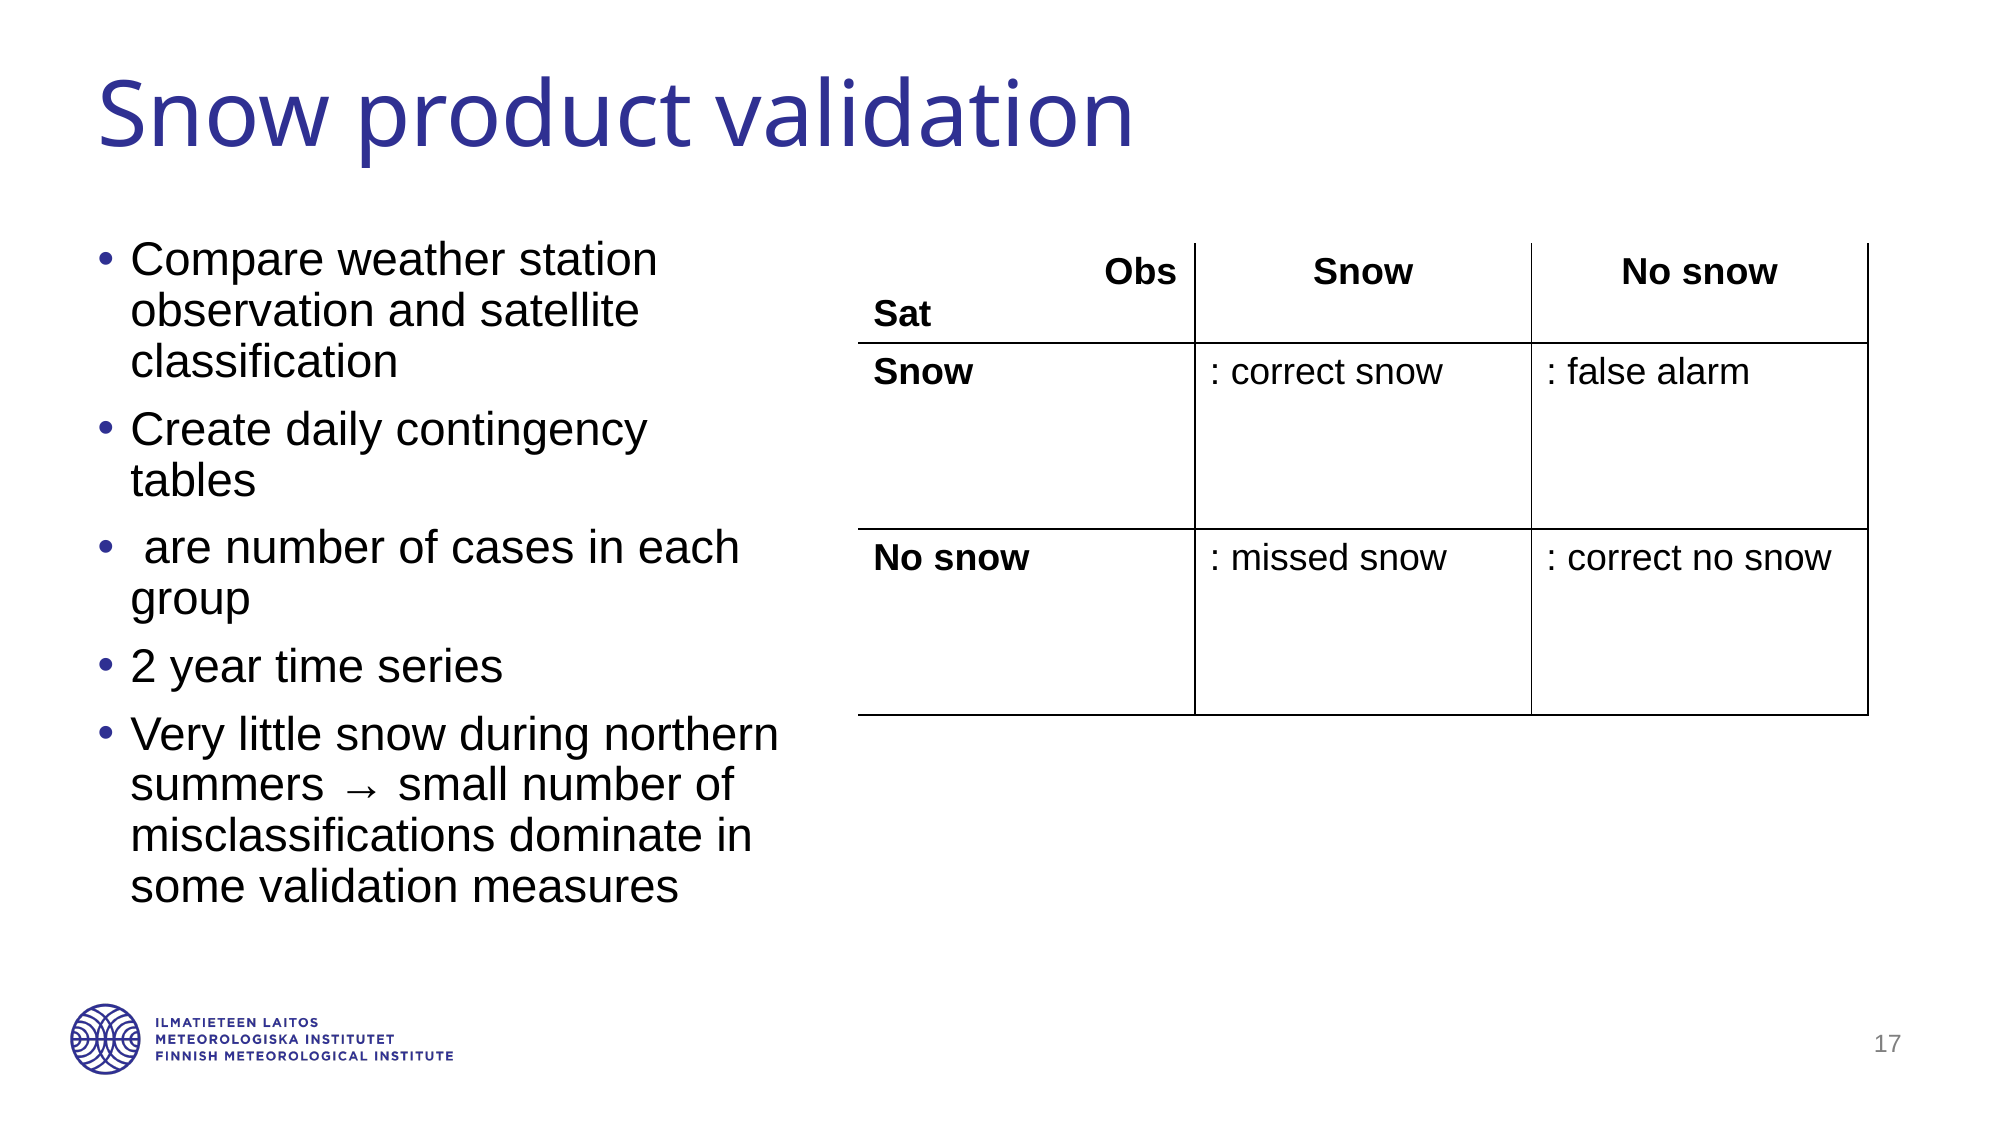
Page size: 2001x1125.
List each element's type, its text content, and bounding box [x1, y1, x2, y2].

title Snow product validation [82, 59, 1914, 188]
picture [70, 1003, 453, 1075]
slide_number 17 [1783, 1012, 1917, 1073]
